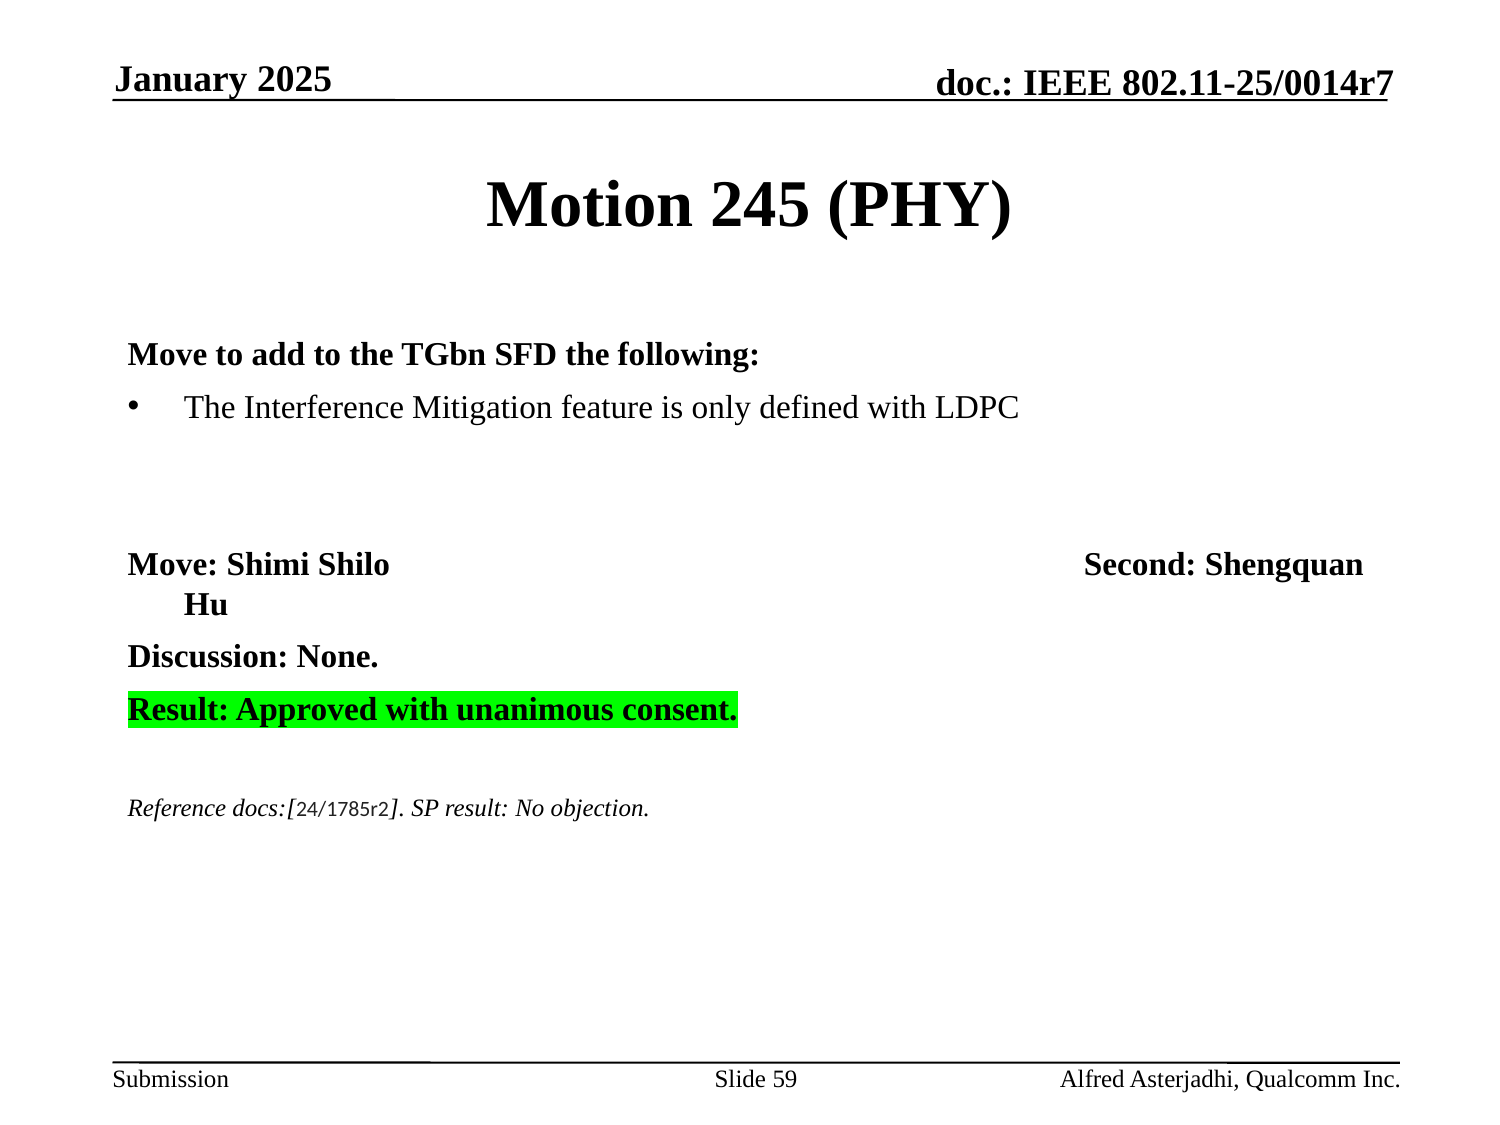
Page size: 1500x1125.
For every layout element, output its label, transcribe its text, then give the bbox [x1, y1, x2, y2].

list Move to add to the TGbn SFD the following: The Interference Mitigation feature is only defined with LDPC Move: Shimi Shilo Second: Shengquan Hu Discussion: None. Result: Approved with unanimous consent. Reference docs:[24/1785r2]. SP result: No objection. [112, 324, 1388, 1000]
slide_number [114, 54, 423, 100]
title Motion 245 (PHY) [112, 112, 1388, 288]
slide_number Slide 59 [712, 1061, 800, 1123]
footer Alfred Asterjadhi, Qualcomm Inc. [878, 1061, 1402, 1093]
